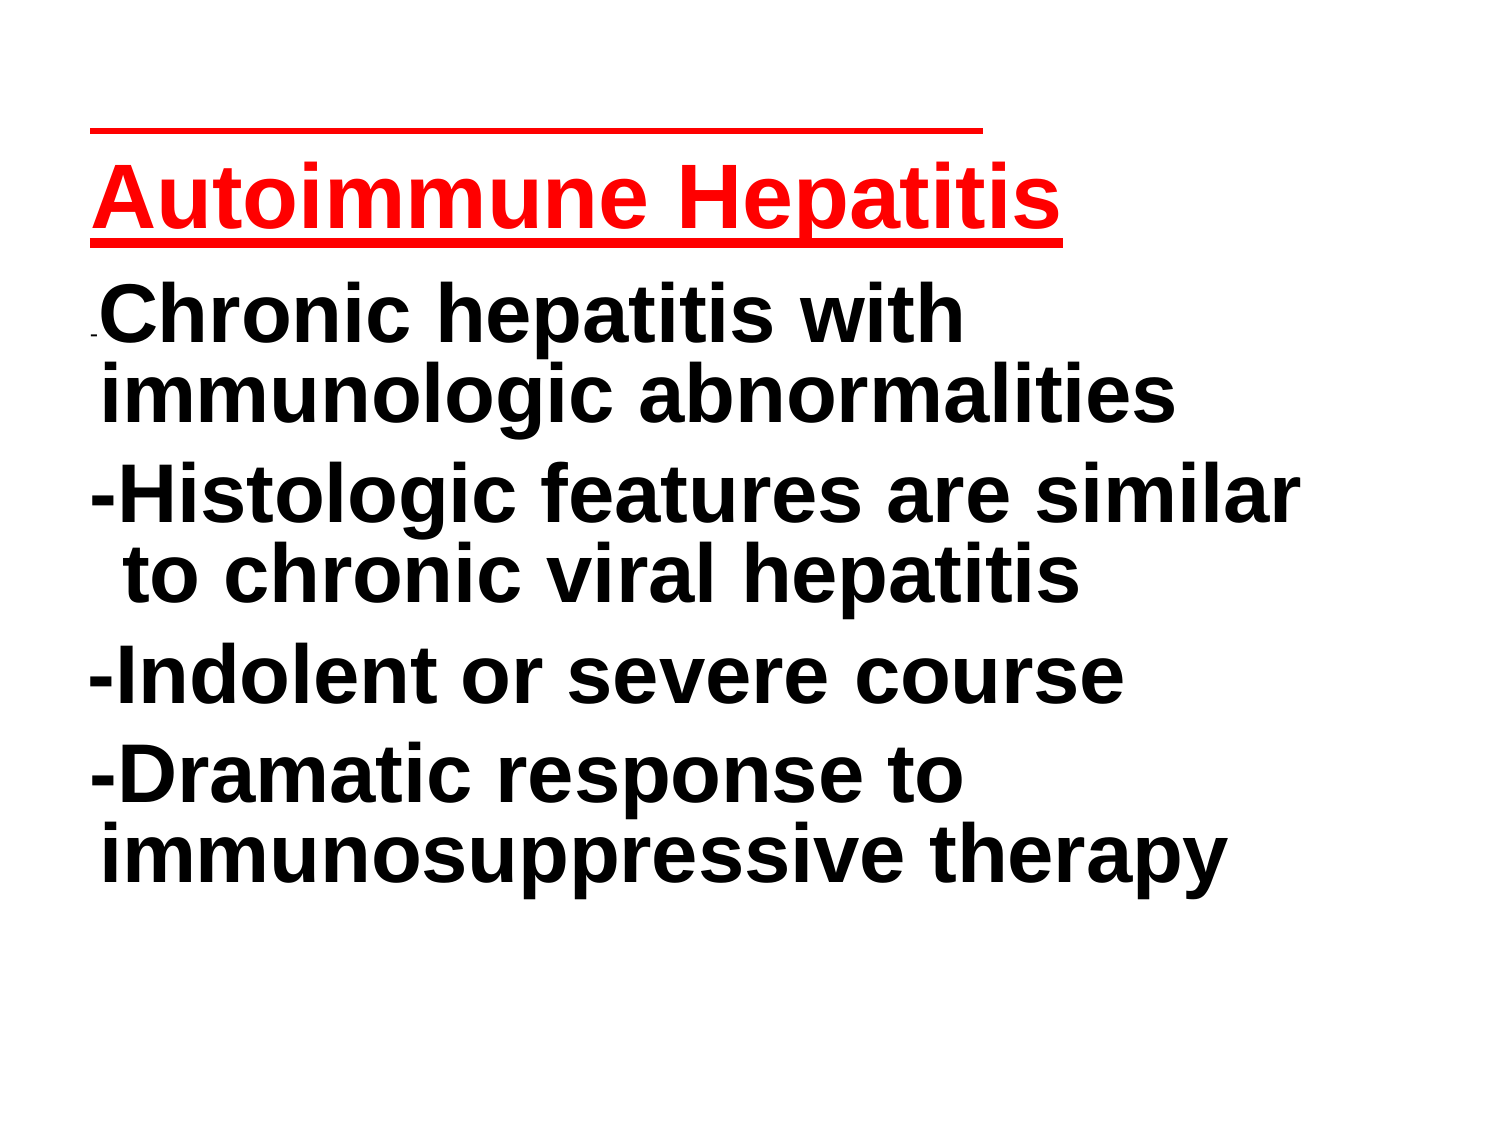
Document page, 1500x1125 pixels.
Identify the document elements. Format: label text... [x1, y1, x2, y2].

title Autoimmune Hepatitis [88, 134, 1066, 258]
text_box -Chronic hepatitis with immunologic abnormalities -Histologic features are similar to chronic viral hepatitis -Indolent or severe course -Dramatic response to immunosuppressive therapy [87, 258, 1311, 900]
